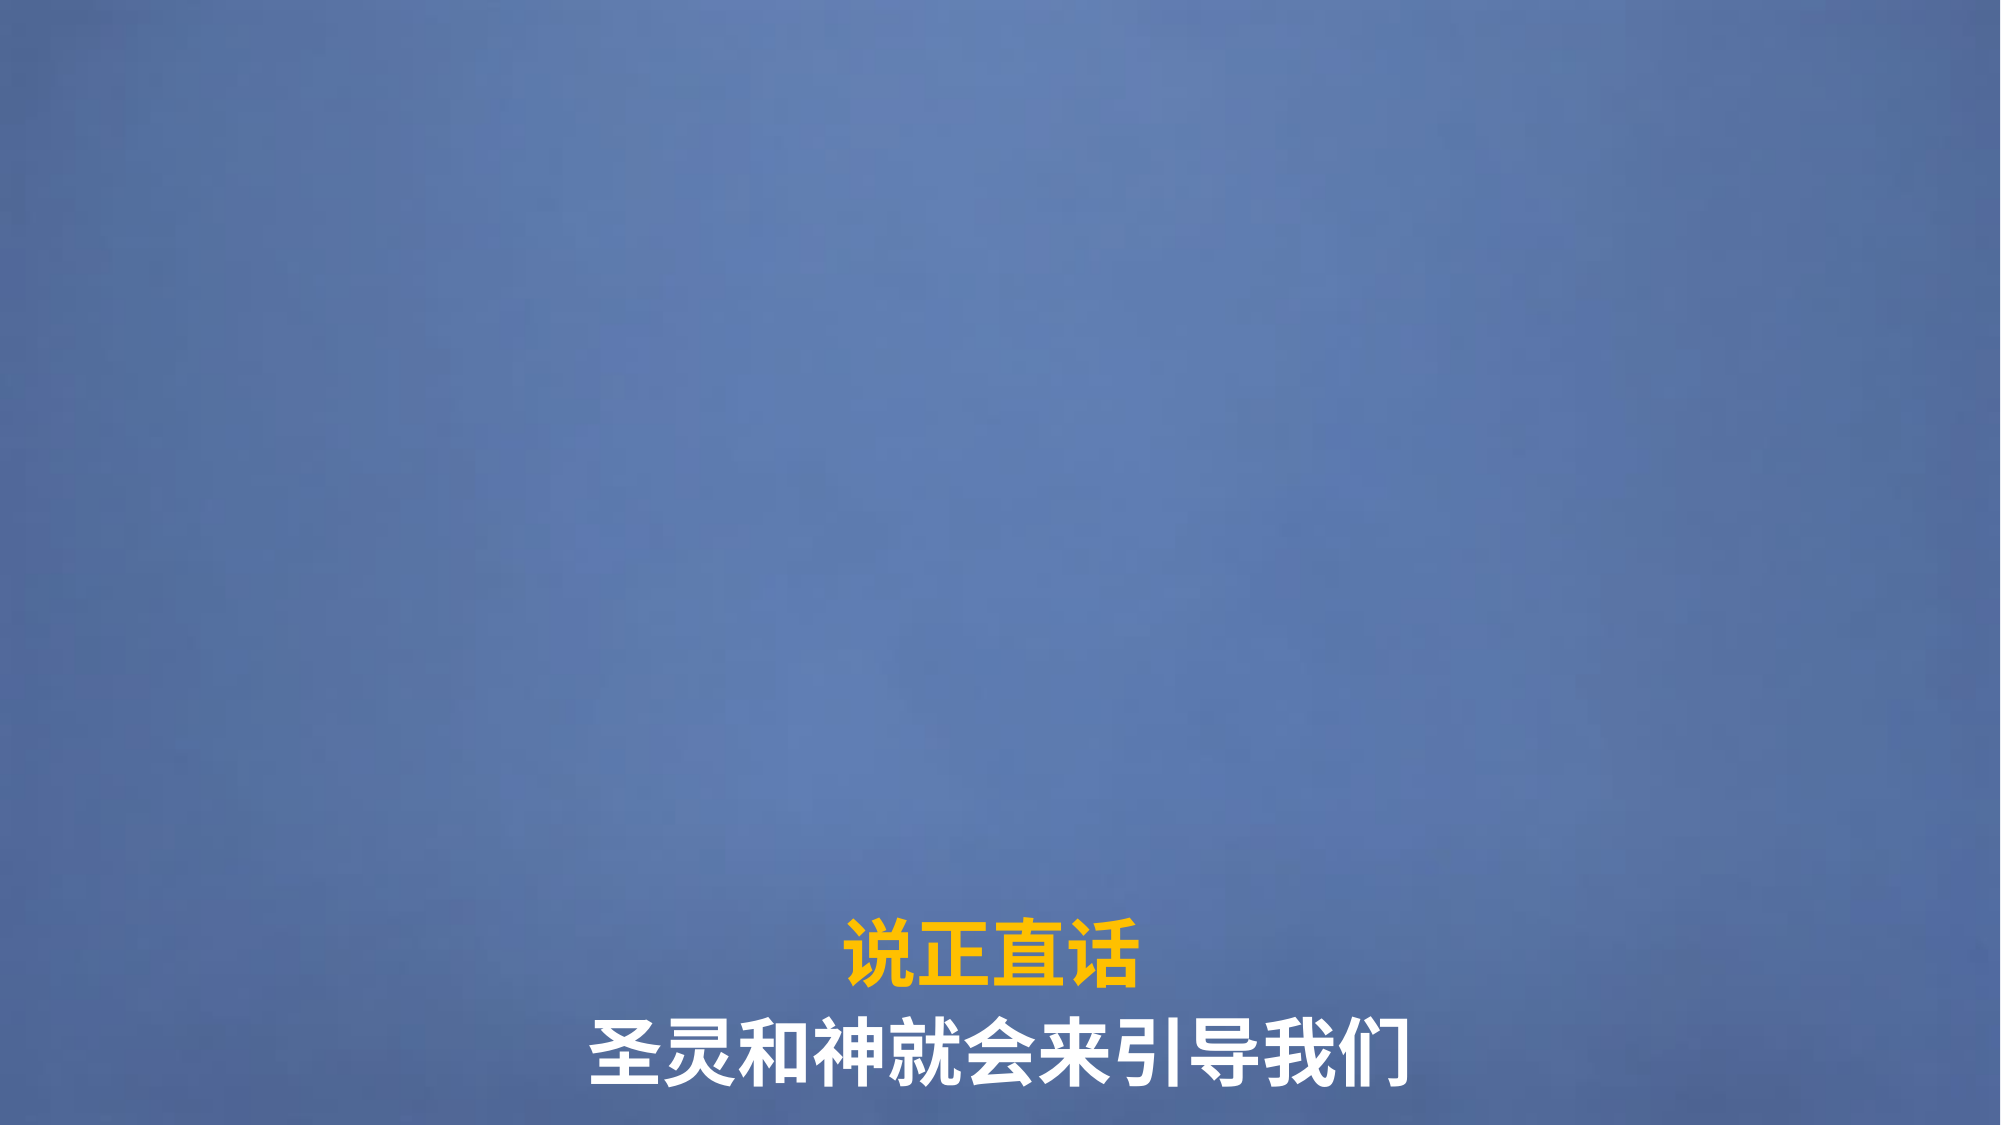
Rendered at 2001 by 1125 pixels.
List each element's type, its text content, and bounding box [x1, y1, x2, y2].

text_box 说正直话 圣灵和神就会来引导我们 [48, 890, 1952, 1103]
picture [0, 0, 2001, 1125]
